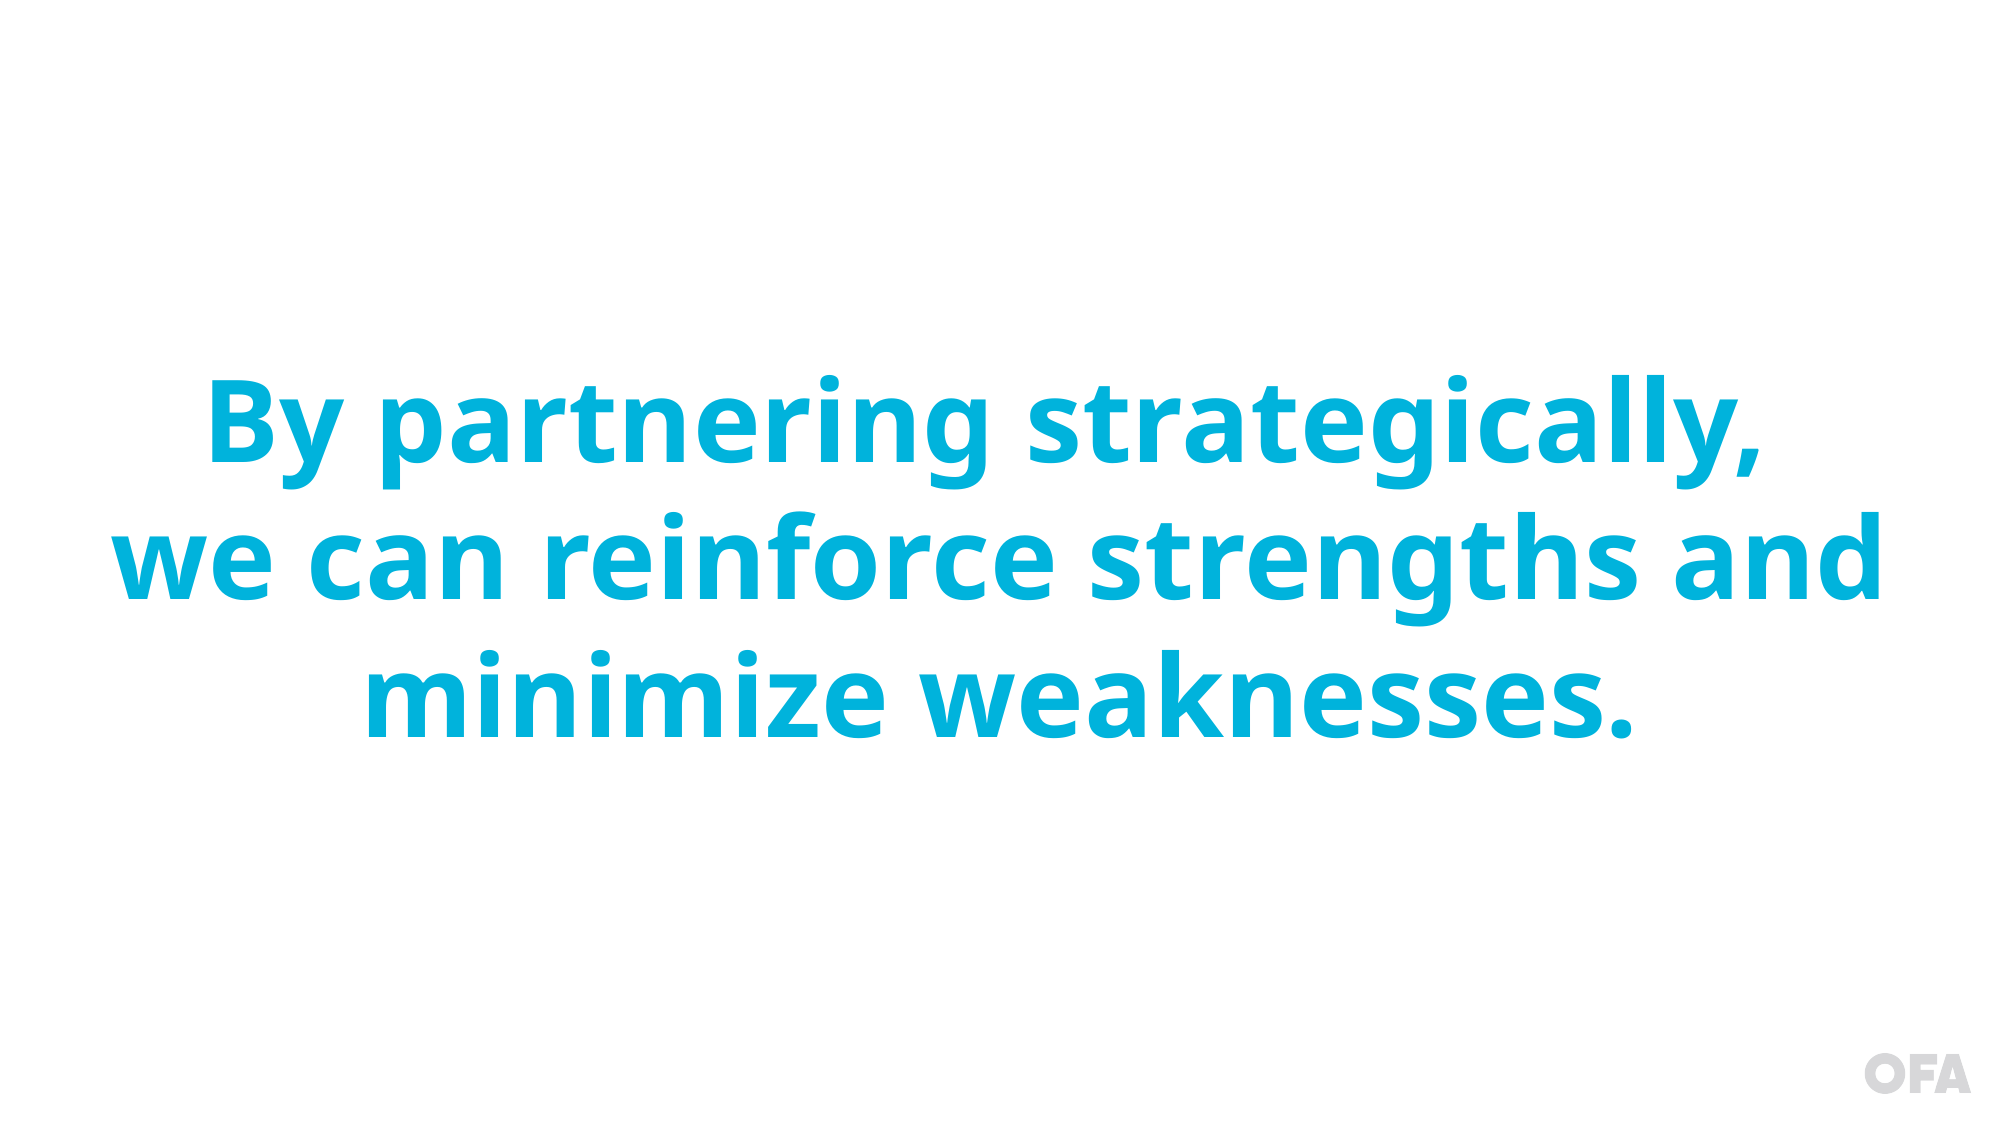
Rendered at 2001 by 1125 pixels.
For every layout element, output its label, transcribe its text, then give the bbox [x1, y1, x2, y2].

picture [1863, 1052, 1972, 1095]
text_box By partnering strategically, we can reinforce strengths and minimize weaknesses. [0, 340, 2000, 768]
